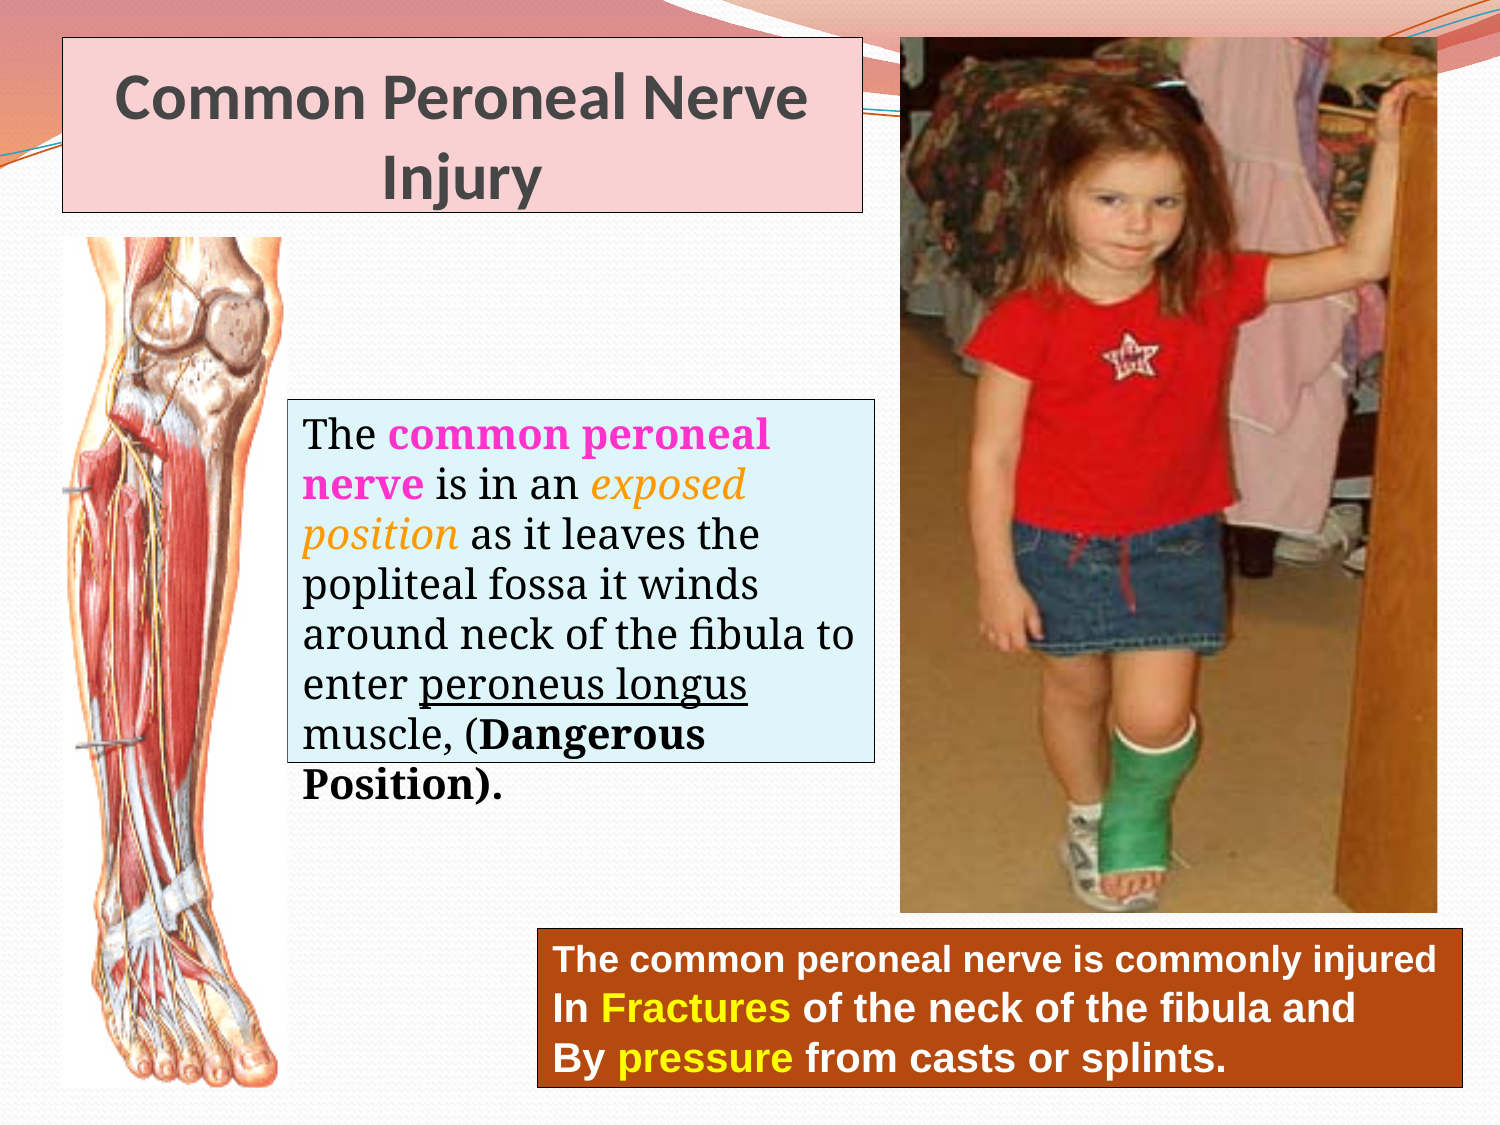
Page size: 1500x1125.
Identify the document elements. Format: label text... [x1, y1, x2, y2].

text_box The common peroneal nerve is commonly injured In Fractures of the neck of the fibula and By pressure from casts or splints. [537, 928, 1463, 1088]
title Common Peroneal Nerve Injury [62, 37, 863, 213]
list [62, 237, 288, 1088]
list The common peroneal nerve is in an exposed position as it leaves the popliteal fossa it winds around neck of the fibula to enter peroneus longus muscle, (Dangerous Position). [294, 399, 875, 763]
picture [899, 37, 1438, 913]
